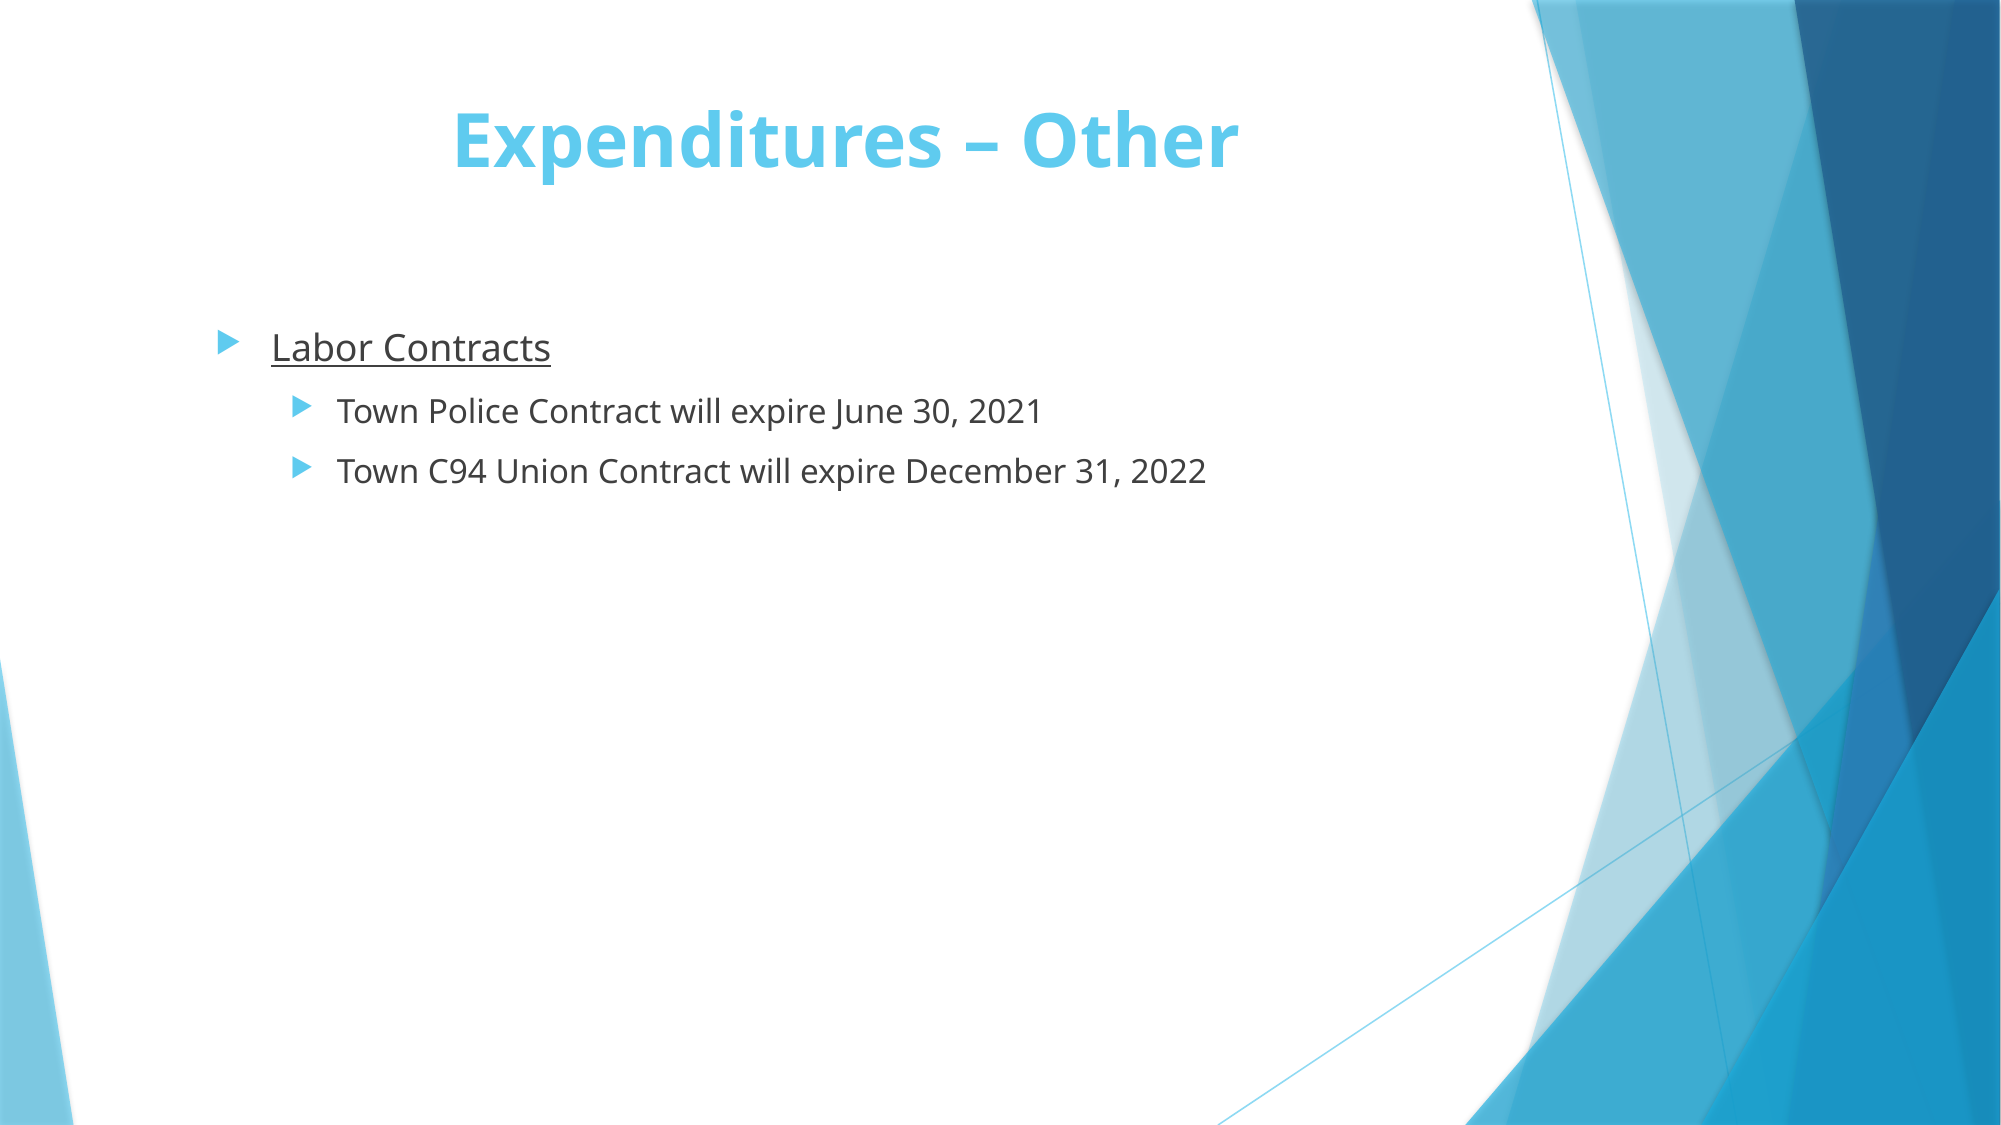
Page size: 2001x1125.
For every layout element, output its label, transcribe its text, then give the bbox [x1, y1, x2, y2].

list Labor Contracts Town Police Contract will expire June 30, 2021 Town C94 Union Contract will expire December 31, 2022 [200, 316, 1582, 954]
title Expenditures – Other [171, 84, 1522, 273]
